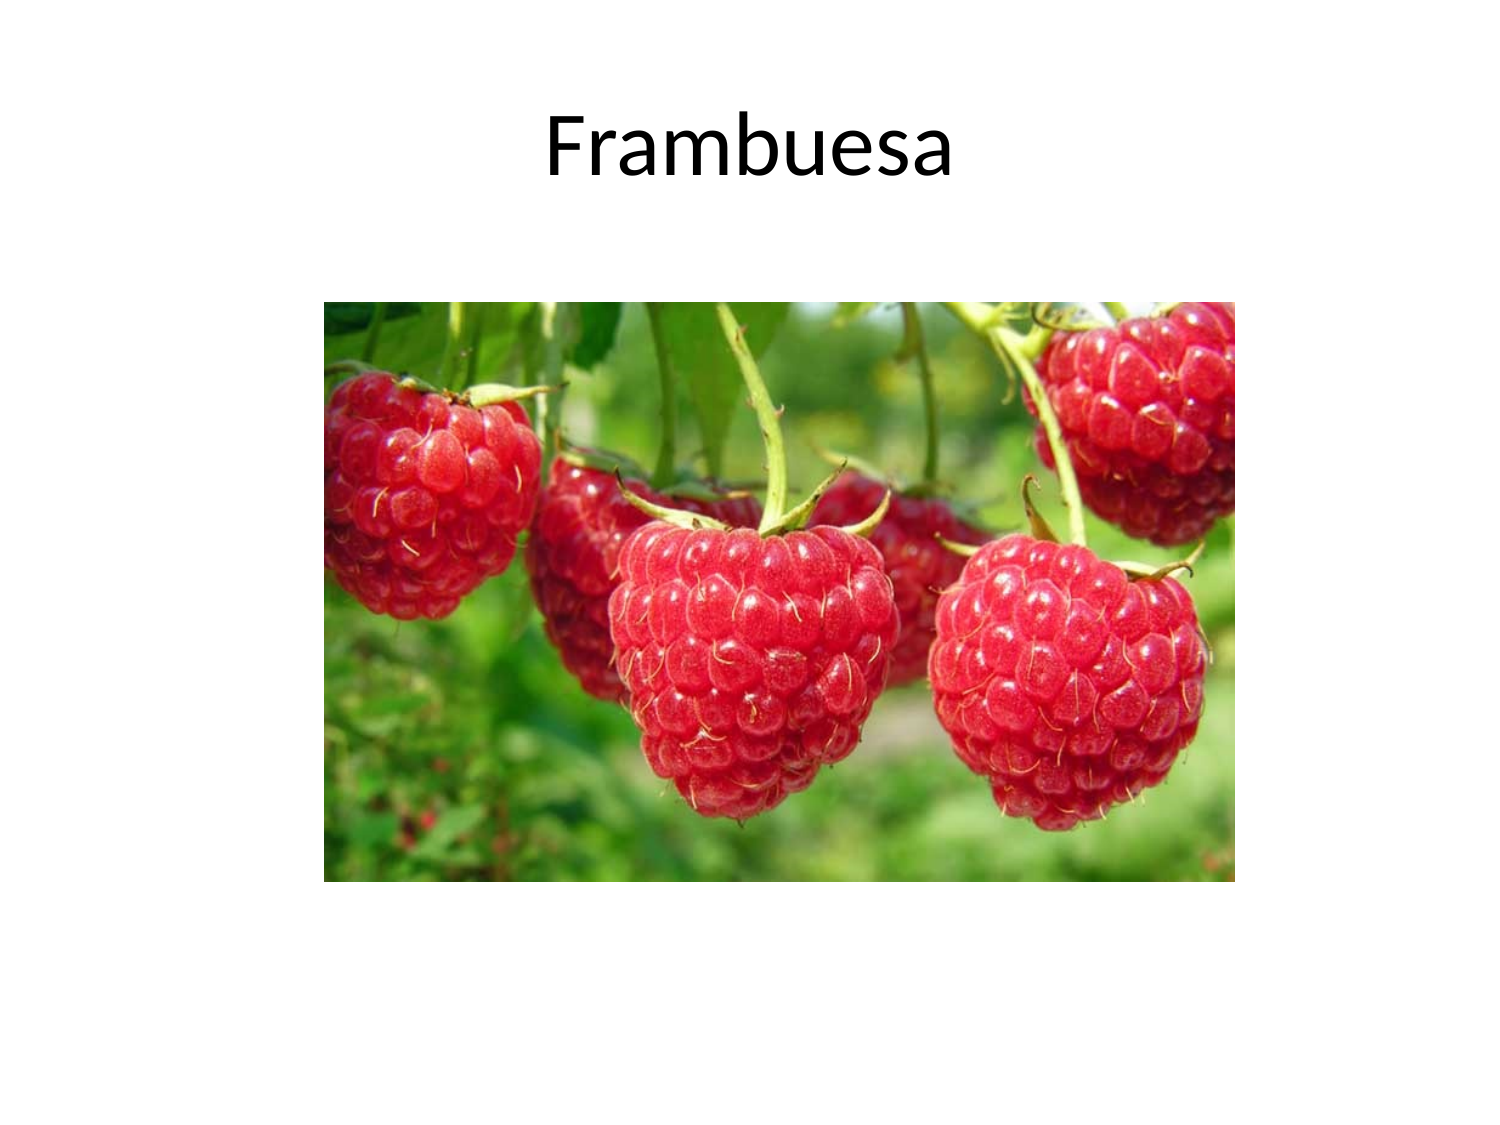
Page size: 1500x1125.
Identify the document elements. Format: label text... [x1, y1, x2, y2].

title Frambuesa [75, 45, 1425, 233]
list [324, 302, 1235, 882]
